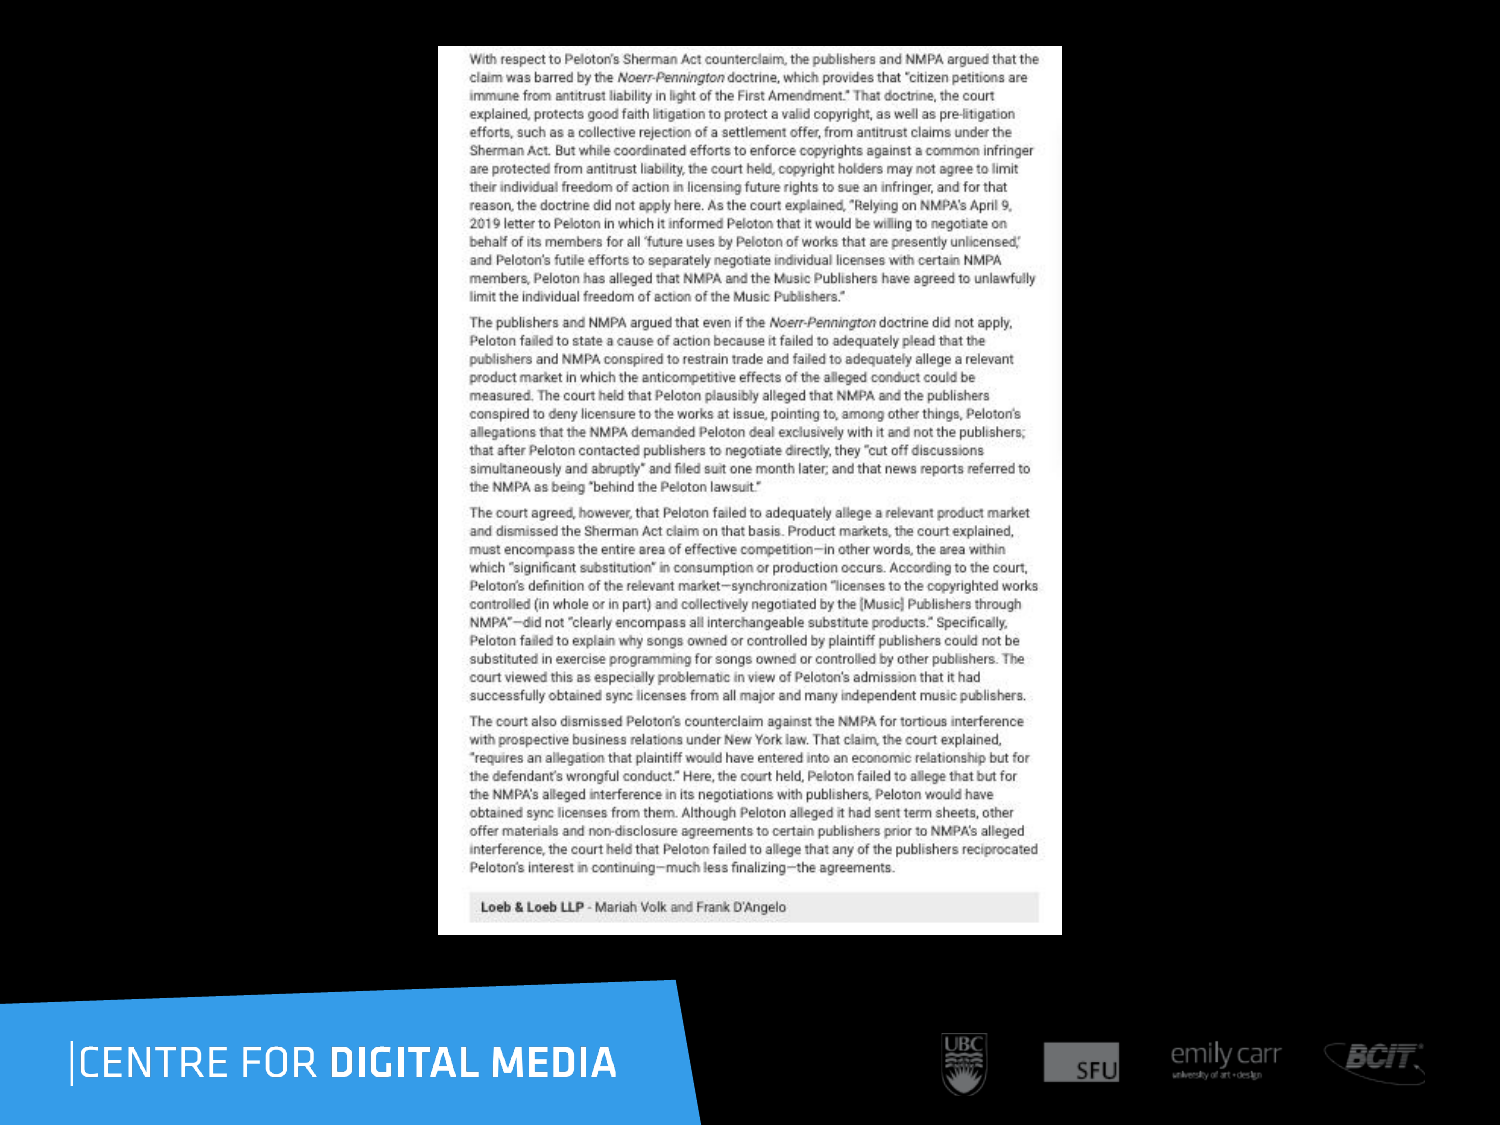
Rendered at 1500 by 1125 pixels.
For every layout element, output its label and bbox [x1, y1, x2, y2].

picture [438, 46, 1062, 935]
